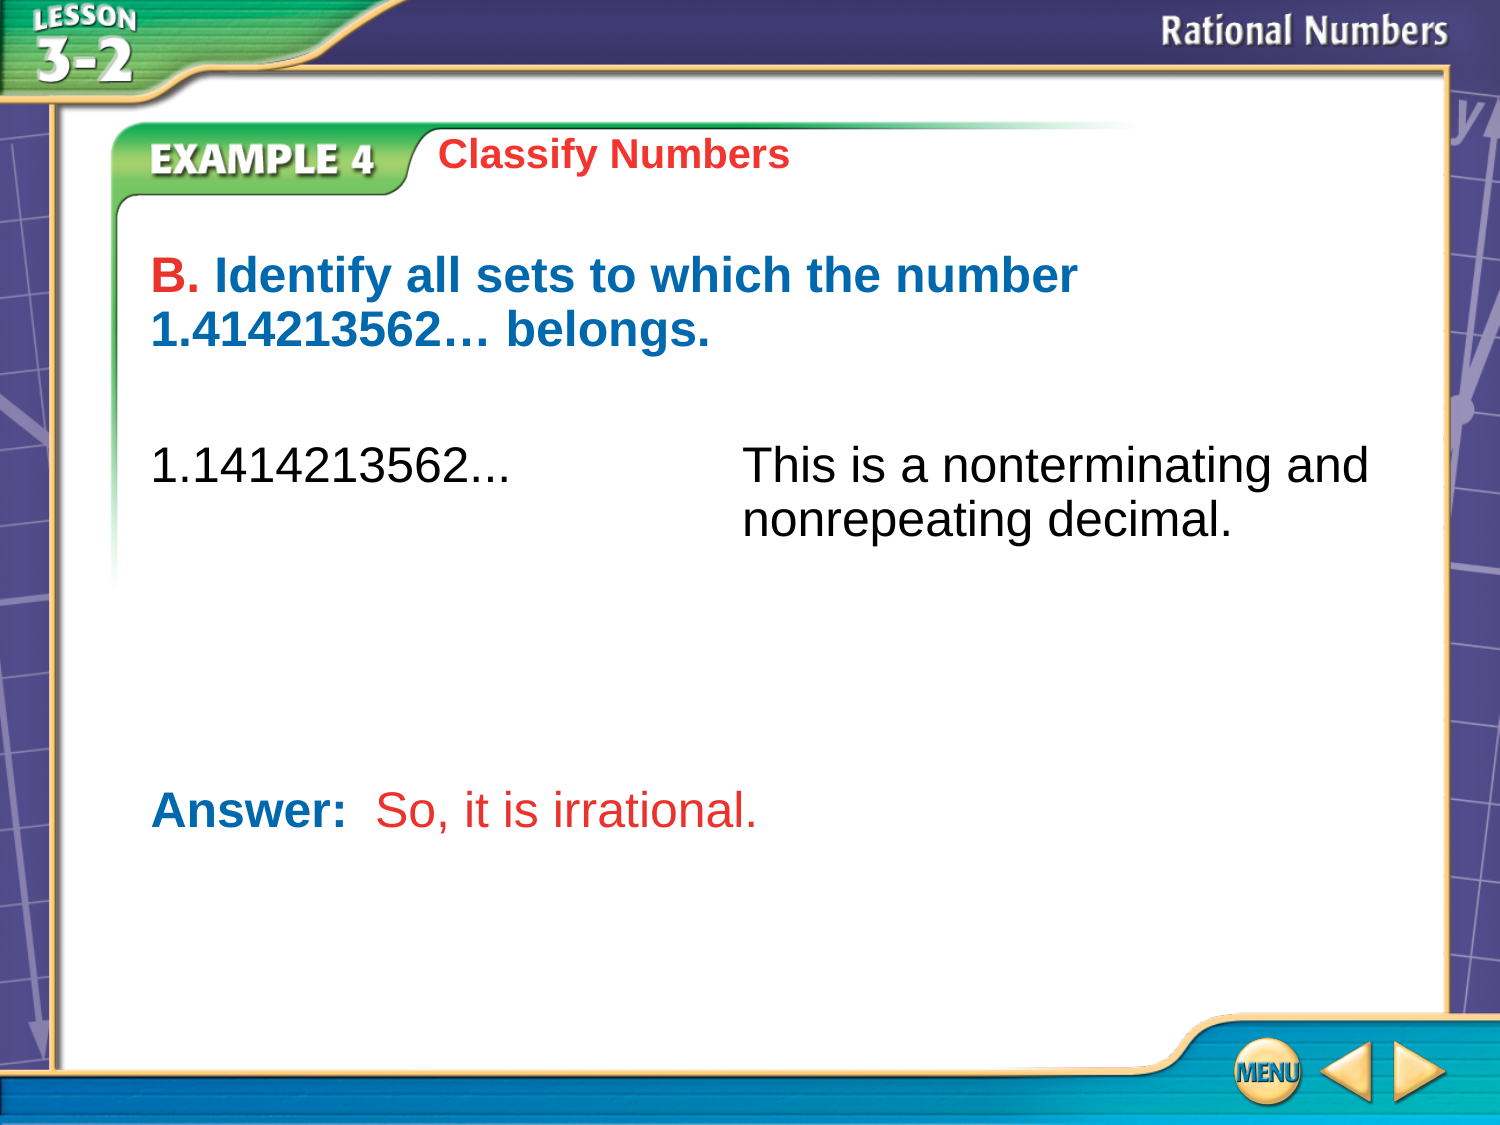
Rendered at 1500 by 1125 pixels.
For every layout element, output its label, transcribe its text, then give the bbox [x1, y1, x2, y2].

picture [0, 0, 1500, 1125]
text_box Answer: So, it is irrational. [87, 784, 1440, 839]
text_box 1.1414213562... This is a nonterminating and nonrepeating decimal. [87, 439, 1415, 548]
text_box Classify Numbers [431, 126, 1415, 177]
picture [1003, 1024, 1500, 1117]
text_box B. Identify all sets to which the number 1.414213562… belongs. [143, 249, 1411, 358]
